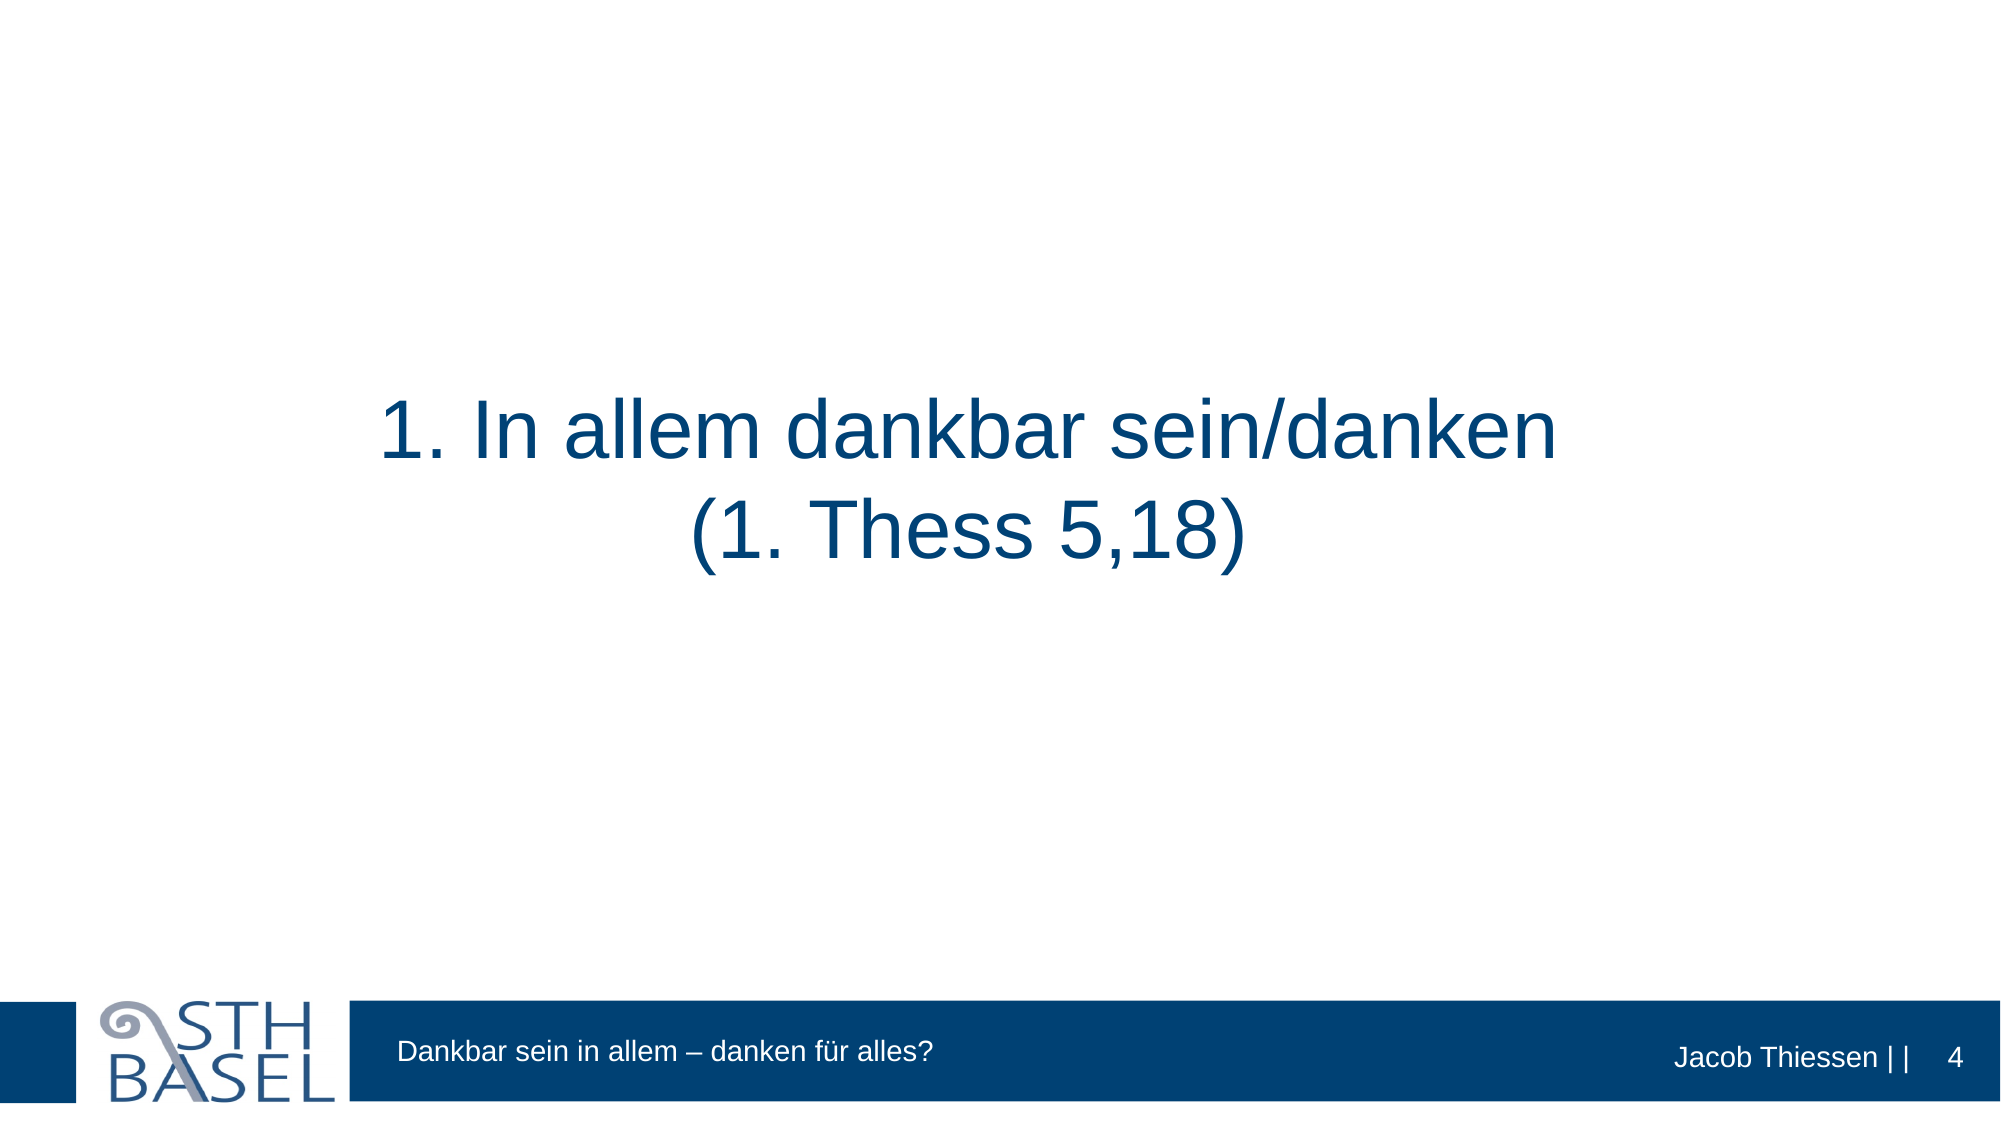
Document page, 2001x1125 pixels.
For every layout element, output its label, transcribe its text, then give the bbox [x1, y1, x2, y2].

title 1. In allem dankbar sein/danken (1. Thess 5,18) [170, 387, 1768, 563]
picture [97, 1000, 336, 1103]
slide_number 4 [1910, 1037, 2000, 1068]
